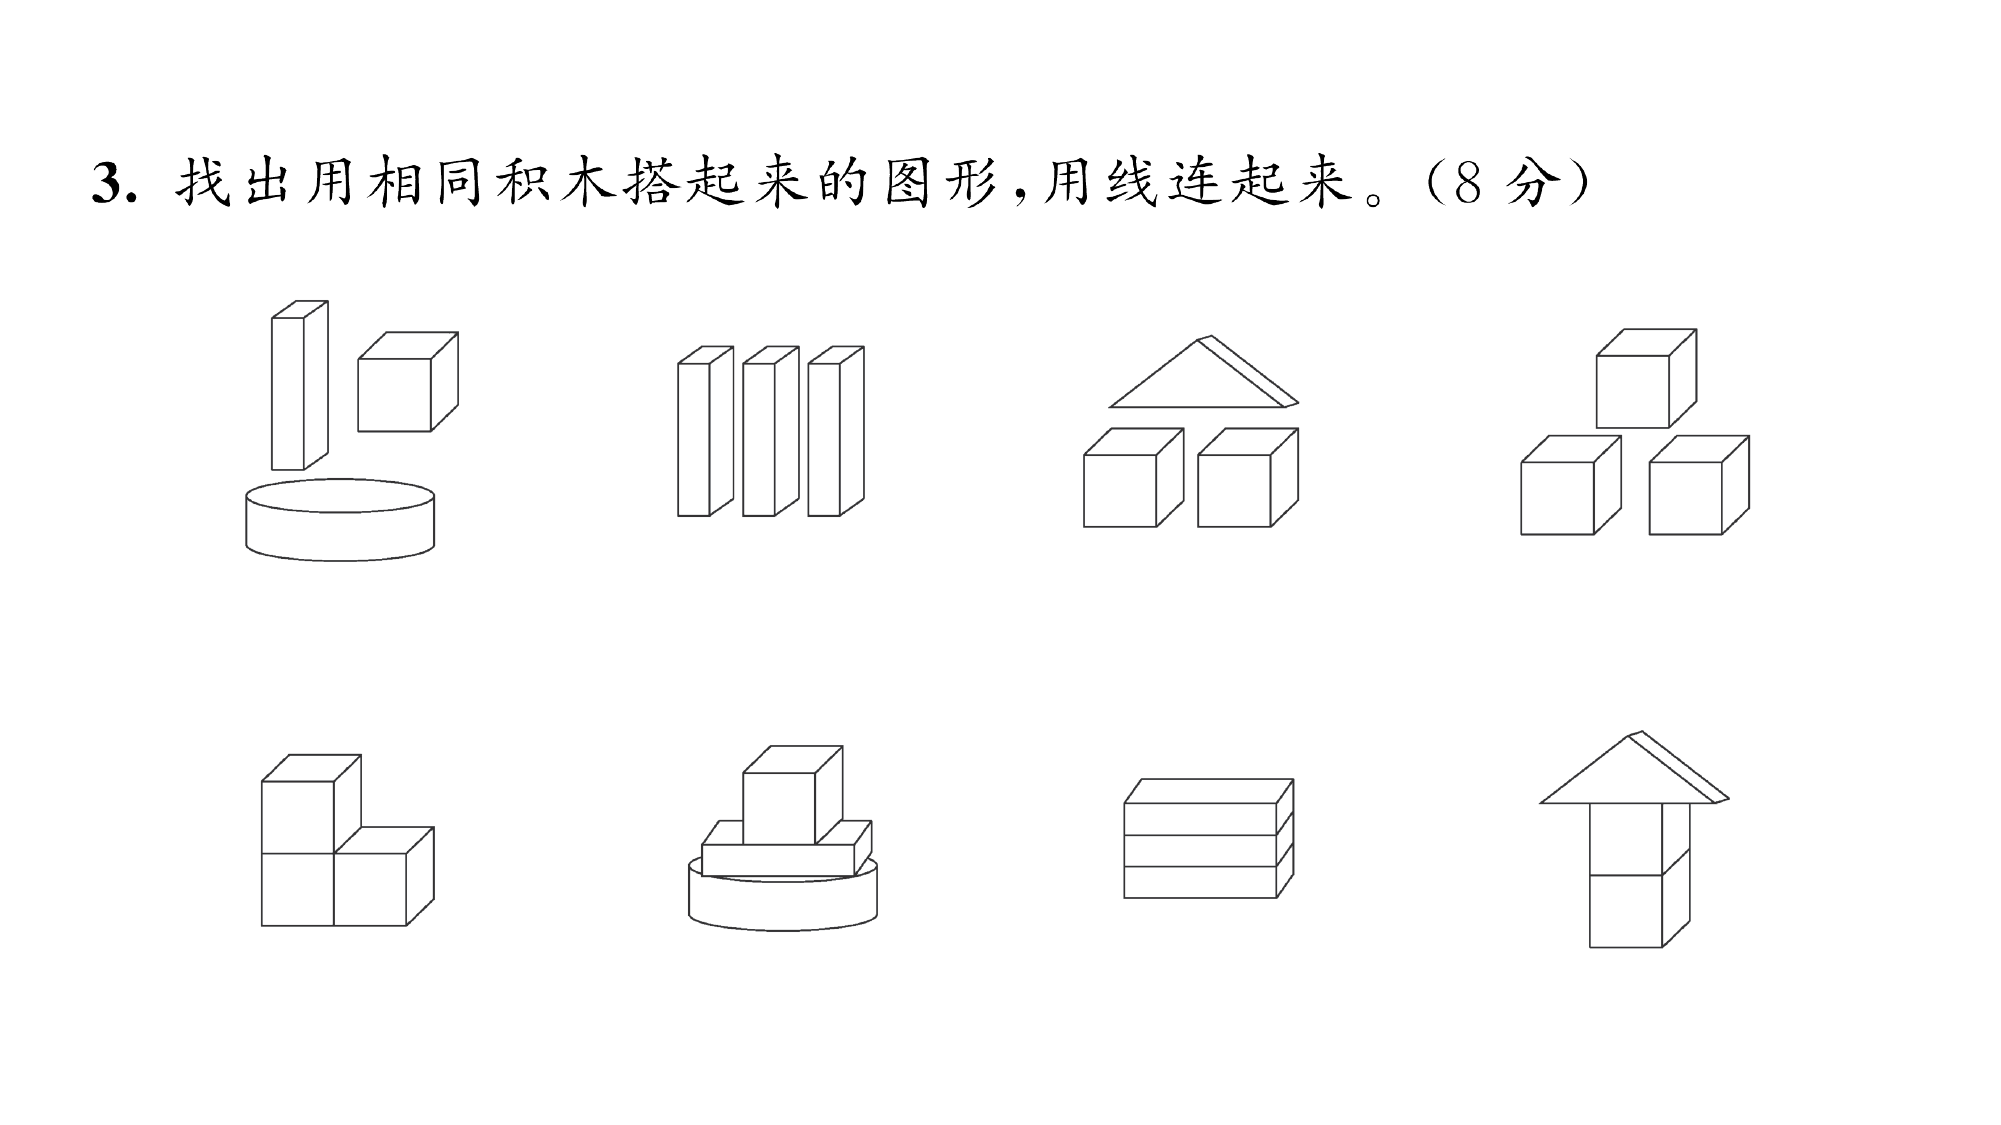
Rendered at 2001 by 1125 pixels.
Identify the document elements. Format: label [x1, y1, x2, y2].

picture [88, 118, 1979, 969]
